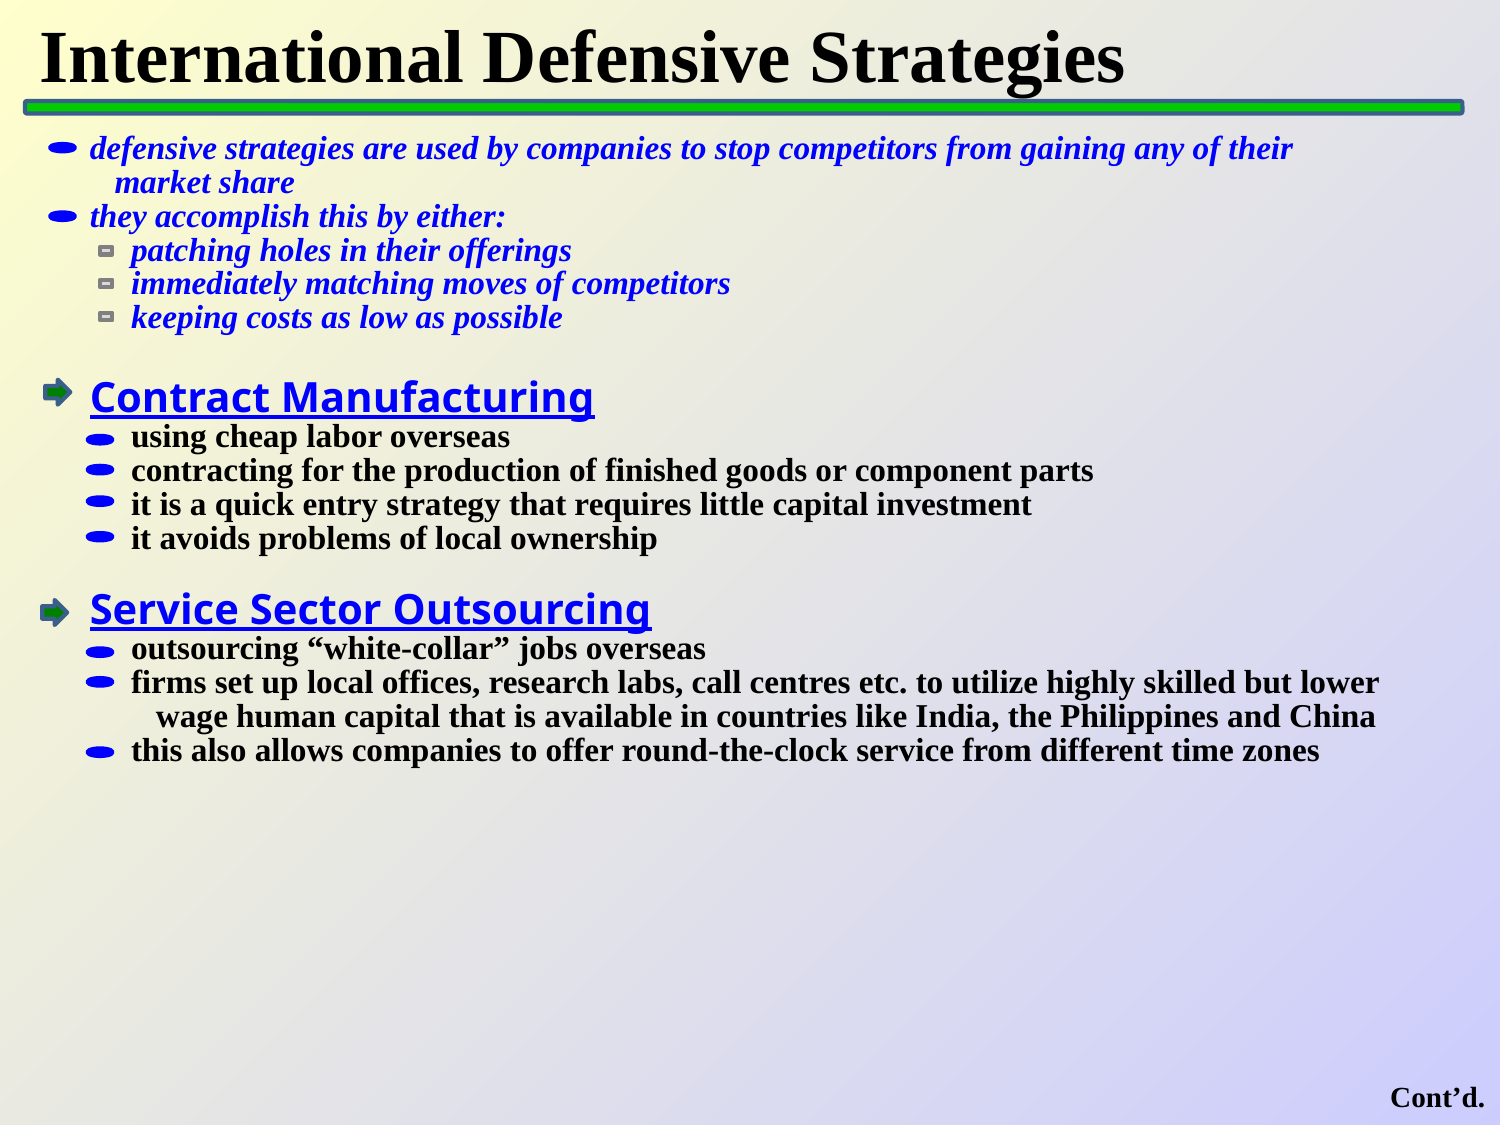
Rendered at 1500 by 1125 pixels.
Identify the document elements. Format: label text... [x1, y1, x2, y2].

text_box [85, 495, 115, 508]
text_box [43, 377, 73, 407]
text_box [48, 210, 77, 223]
text_box [85, 530, 115, 543]
text_box [85, 675, 115, 688]
text_box Cont’d. [1337, 1071, 1500, 1121]
text_box [85, 746, 115, 759]
text_box International Defensive Strategies [24, 0, 1475, 105]
text_box [40, 598, 70, 627]
text_box [98, 278, 114, 289]
text_box [22, 98, 1465, 116]
text_box [85, 463, 115, 476]
text_box [48, 141, 77, 154]
text_box [98, 311, 114, 322]
text_box [85, 646, 115, 659]
text_box [98, 245, 114, 257]
text_box [85, 433, 115, 446]
text_box defensive strategies are used by companies to stop competitors from gaining any of their market share they accomplish this by either: patching holes in their offerings immediately matching moves of competitors keeping costs as low as possible Contract Manufacturing using cheap labor overseas contracting for the production of finished goods or component parts it is a quick entry strategy that requires little capital investment it avoids problems of local ownership Service Sector Outsourcing outsourcing “white-collar” jobs overseas firms set up local offices, research labs, call centres etc. to utilize highly skilled but lower wage human capital that is available in countries like India, the Philippines and China this also allows companies to offer round-the-clock service from different time zones [75, 125, 1463, 776]
